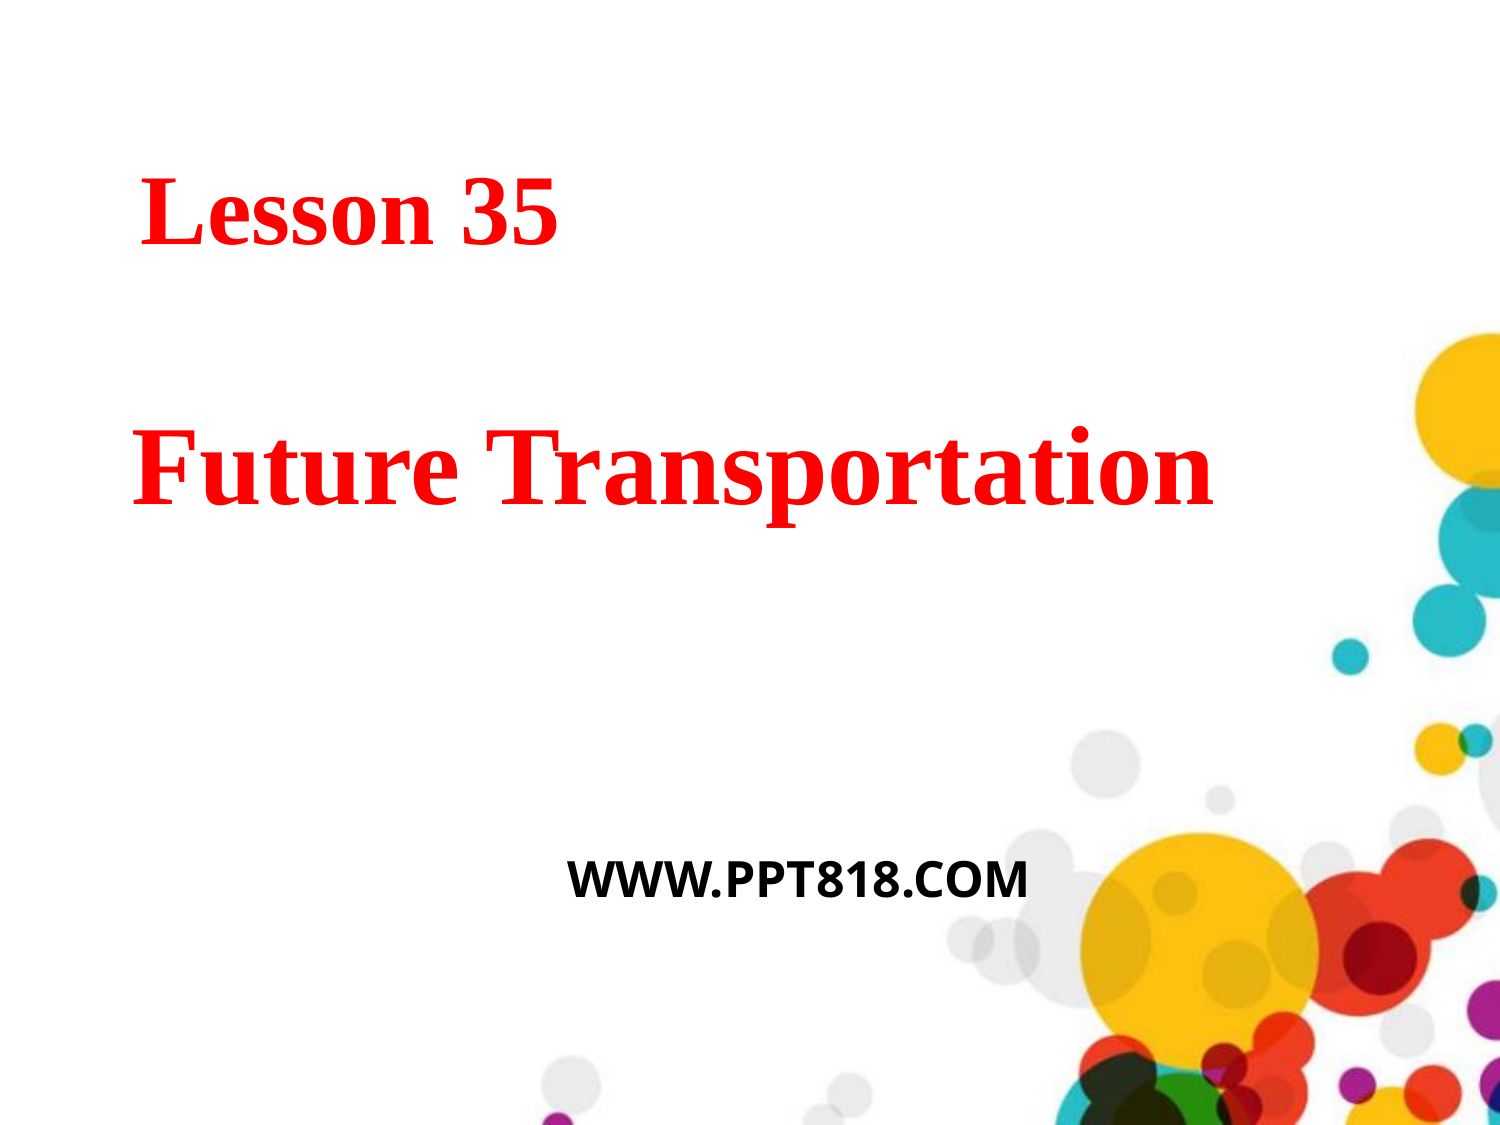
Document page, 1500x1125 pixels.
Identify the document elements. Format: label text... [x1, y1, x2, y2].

text_box WWW.PPT818.COM [552, 834, 1159, 915]
text_box Future Transportation [100, 344, 1247, 535]
text_box Lesson 35 [125, 137, 576, 272]
picture [0, 0, 1500, 1125]
